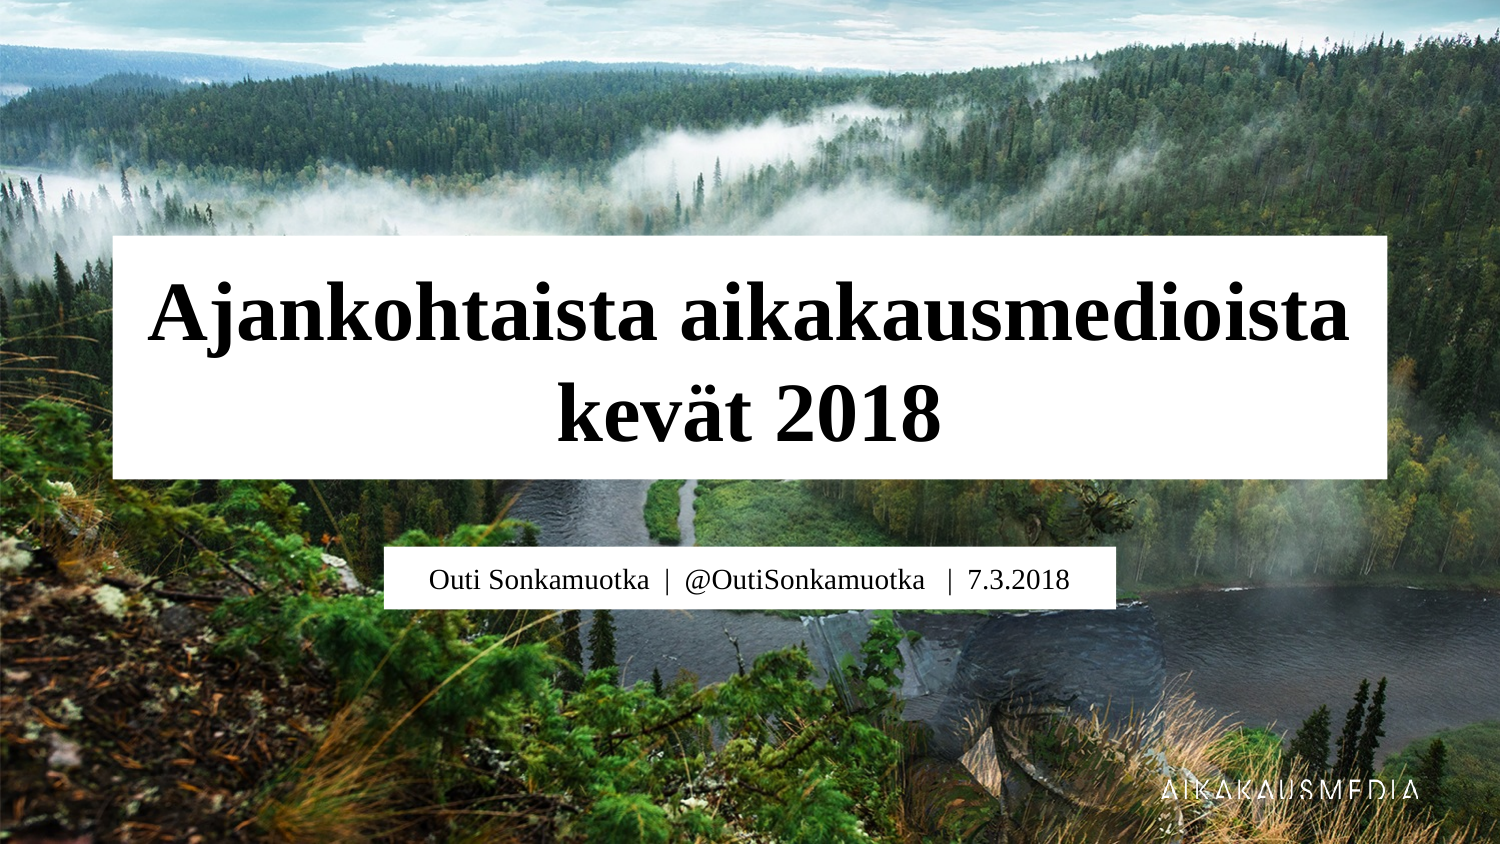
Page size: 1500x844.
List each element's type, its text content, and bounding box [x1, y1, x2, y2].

subtitle Outi Sonkamuotka | @OutiSonkamuotka | 7.3.2018 [383, 546, 1117, 610]
picture [0, 0, 1500, 844]
title Ajankohtaista aikakausmedioista kevät 2018 [112, 235, 1388, 480]
